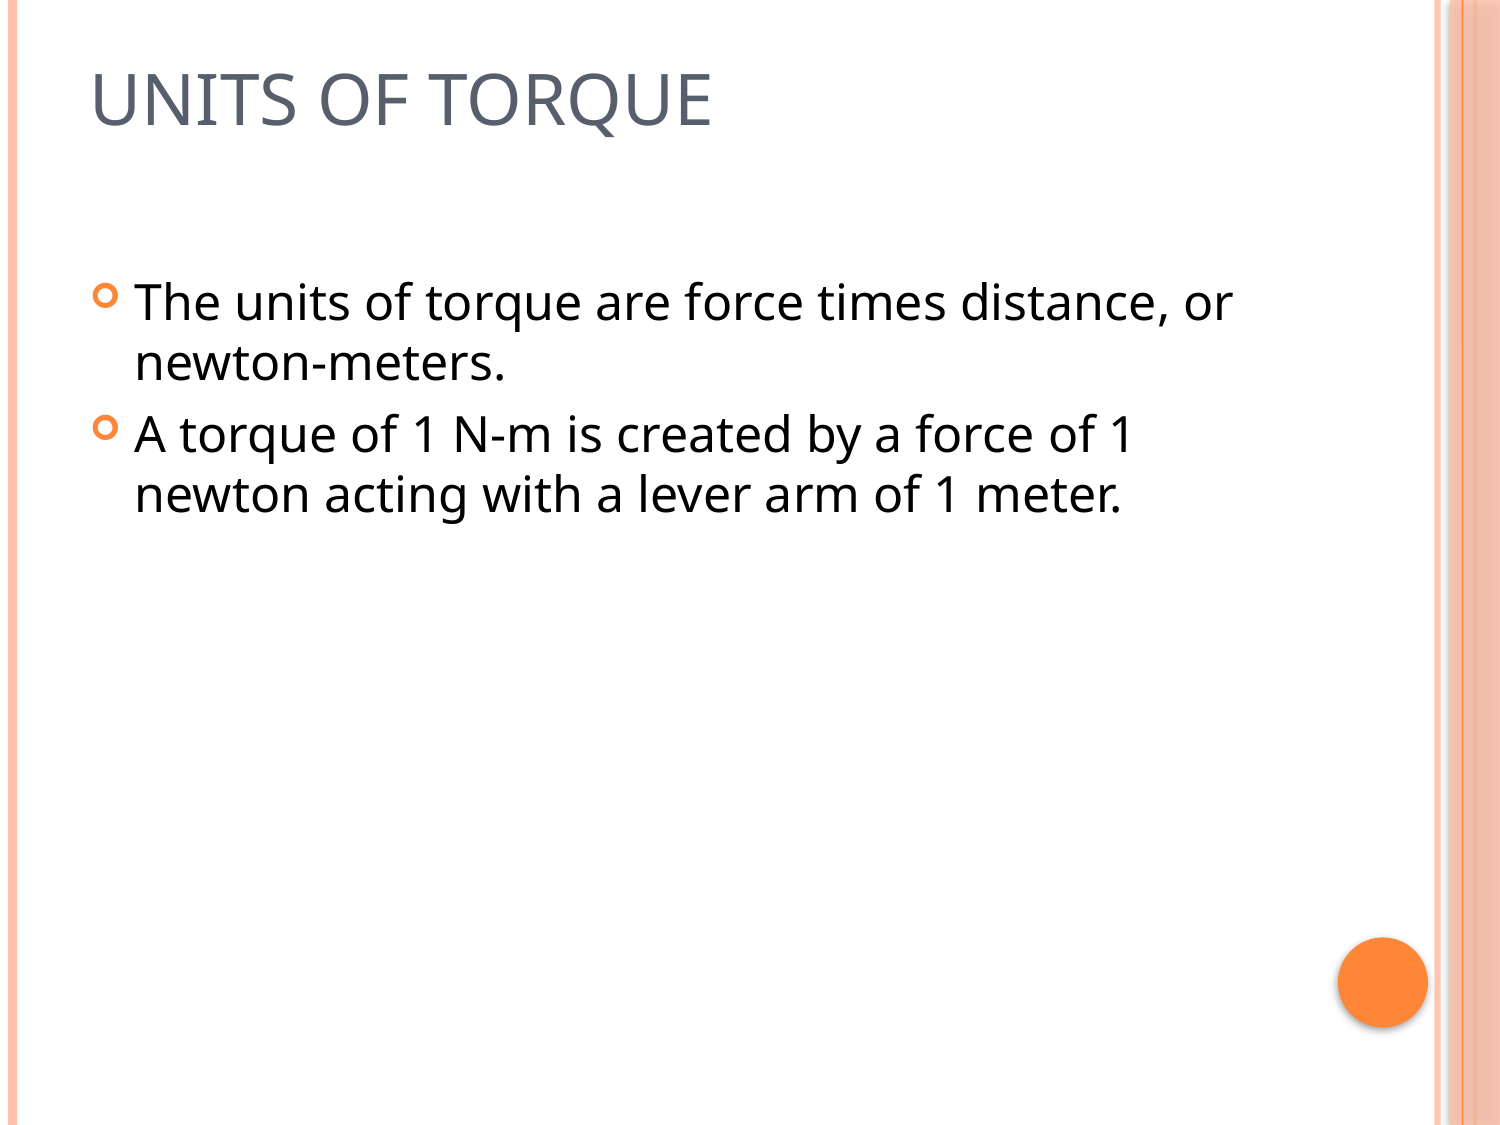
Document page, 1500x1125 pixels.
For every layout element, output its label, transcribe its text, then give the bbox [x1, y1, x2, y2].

title Units of torque [75, 45, 1300, 233]
list The units of torque are force times distance, or newton-meters. A torque of 1 N-m is created by a force of 1 newton acting with a lever arm of 1 meter. [75, 262, 1300, 1062]
